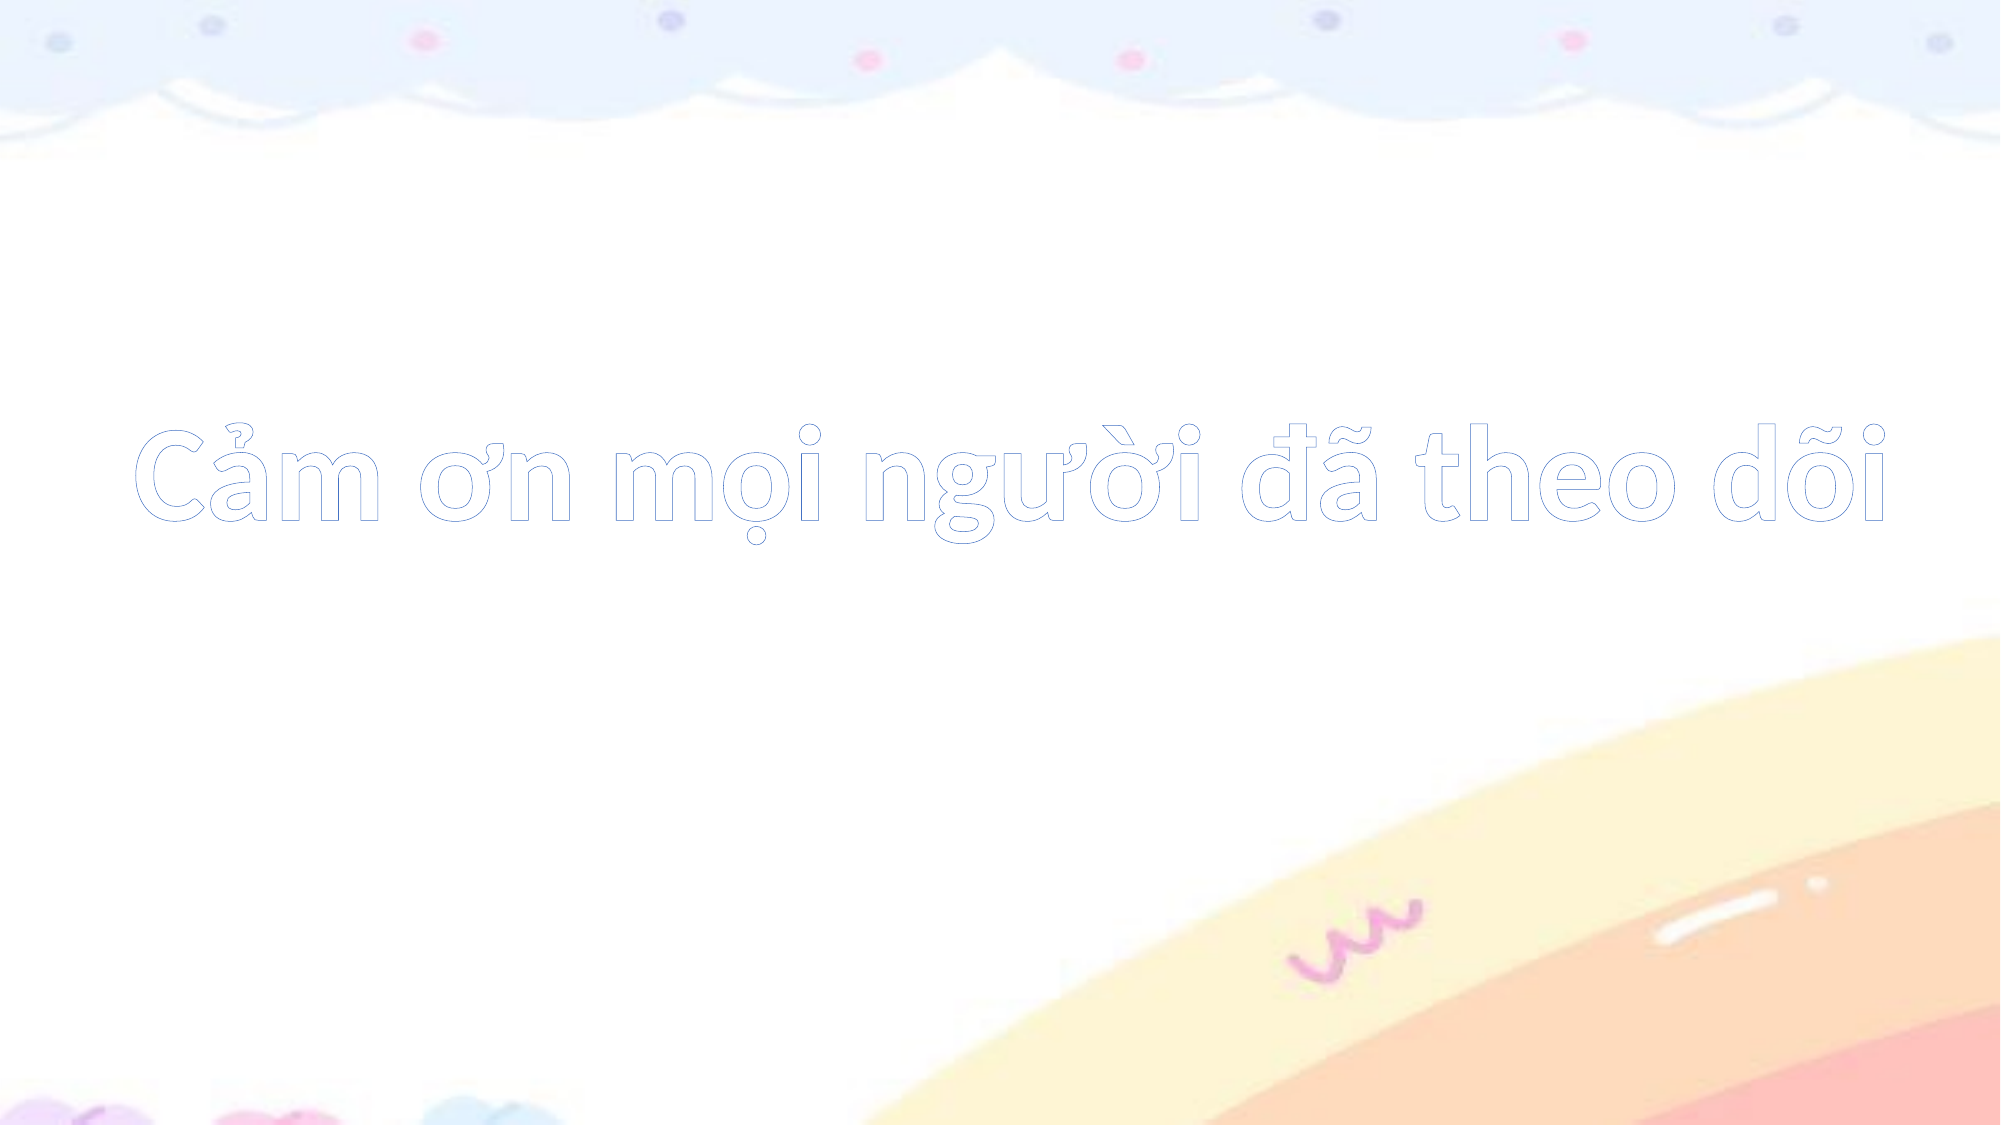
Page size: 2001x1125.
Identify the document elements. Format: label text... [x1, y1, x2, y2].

picture [0, 0, 2001, 1125]
text_box Cảm ơn mọi người đã theo dõi [117, 375, 1908, 556]
